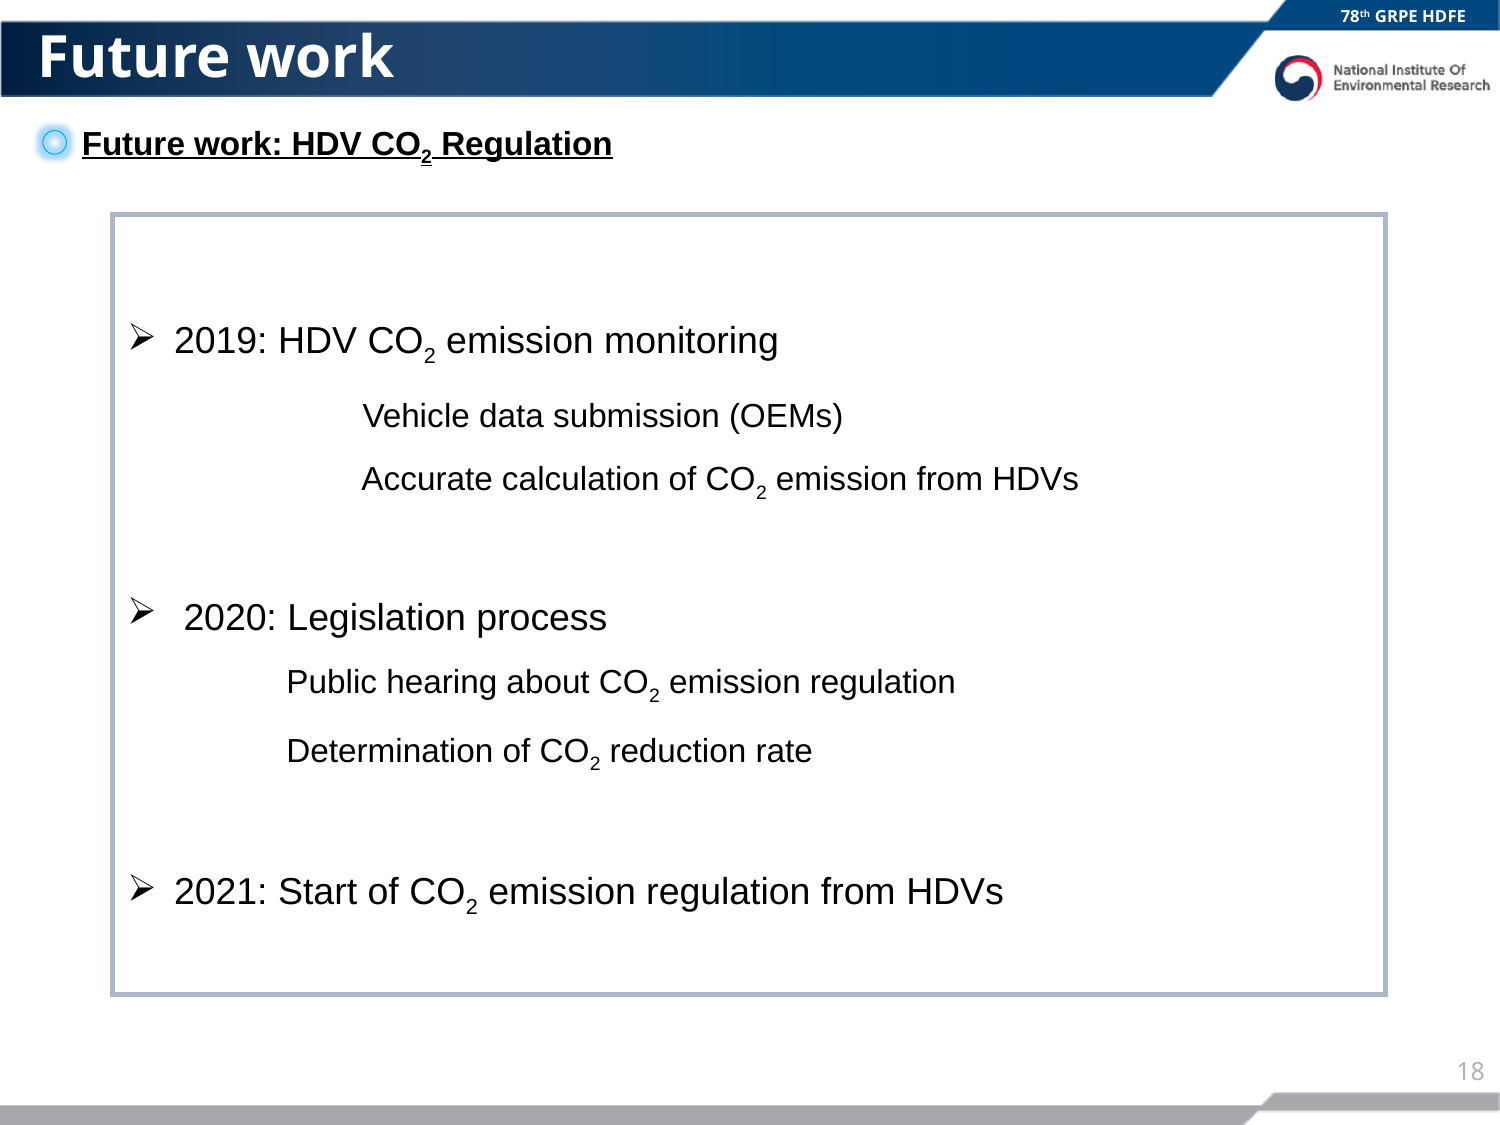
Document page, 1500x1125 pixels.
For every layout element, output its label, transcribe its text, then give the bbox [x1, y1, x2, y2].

text_box [41, 129, 68, 156]
text_box 2019: HDV CO2 emission monitoring Vehicle data submission (OEMs) Accurate calculation of CO2 emission from HDVs 2020: Legislation process Public hearing about CO2 emission regulation Determination of CO2 reduction rate 2021: Start of CO2 emission regulation from HDVs [111, 214, 1387, 996]
text_box Future work: HDV CO2 Regulation [67, 114, 1233, 175]
text_box Future work [22, 10, 1193, 98]
picture [0, 0, 1500, 112]
slide_number 18 [1149, 1042, 1500, 1103]
picture [0, 1092, 1500, 1125]
